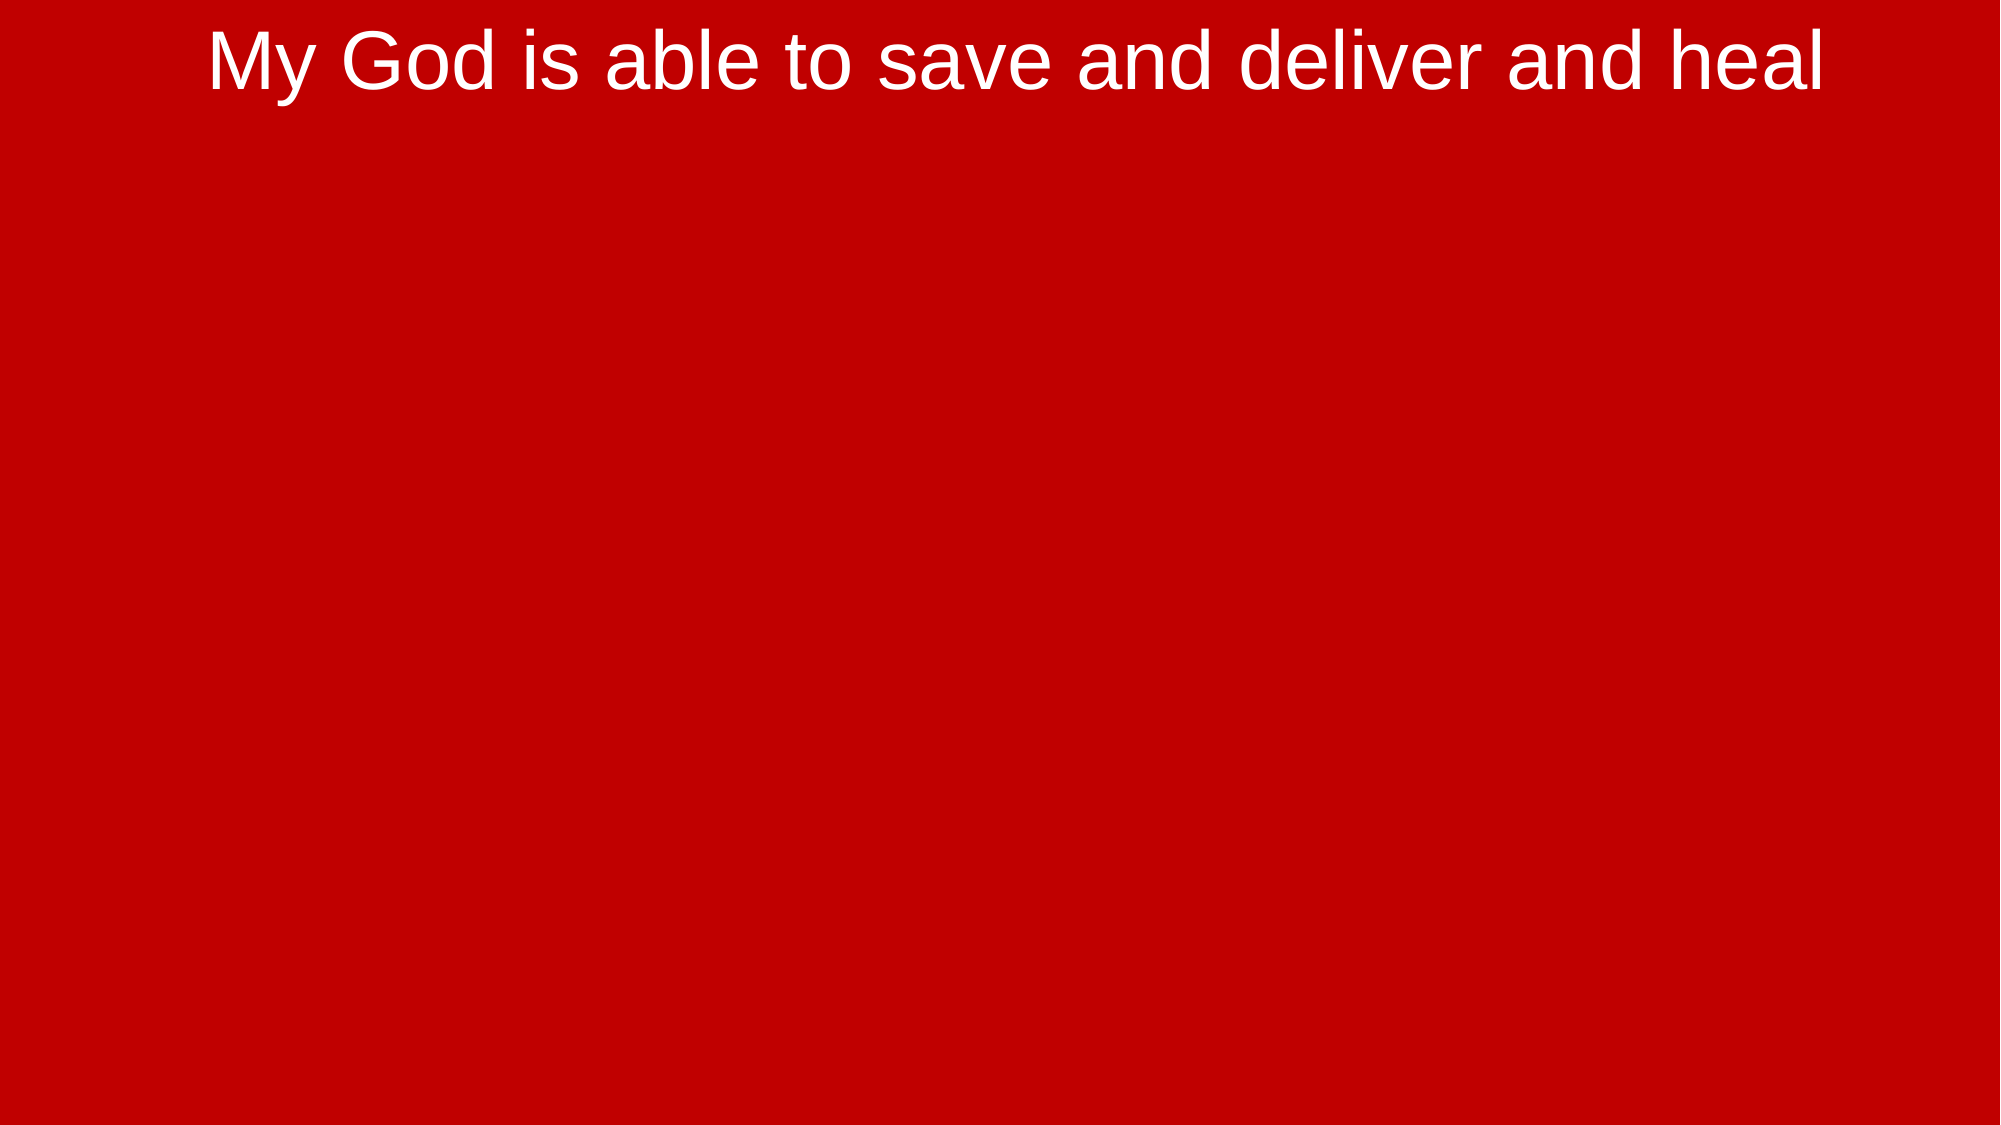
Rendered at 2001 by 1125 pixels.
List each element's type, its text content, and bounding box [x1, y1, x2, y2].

list My God is able to save and deliver and heal [10, 9, 2000, 784]
